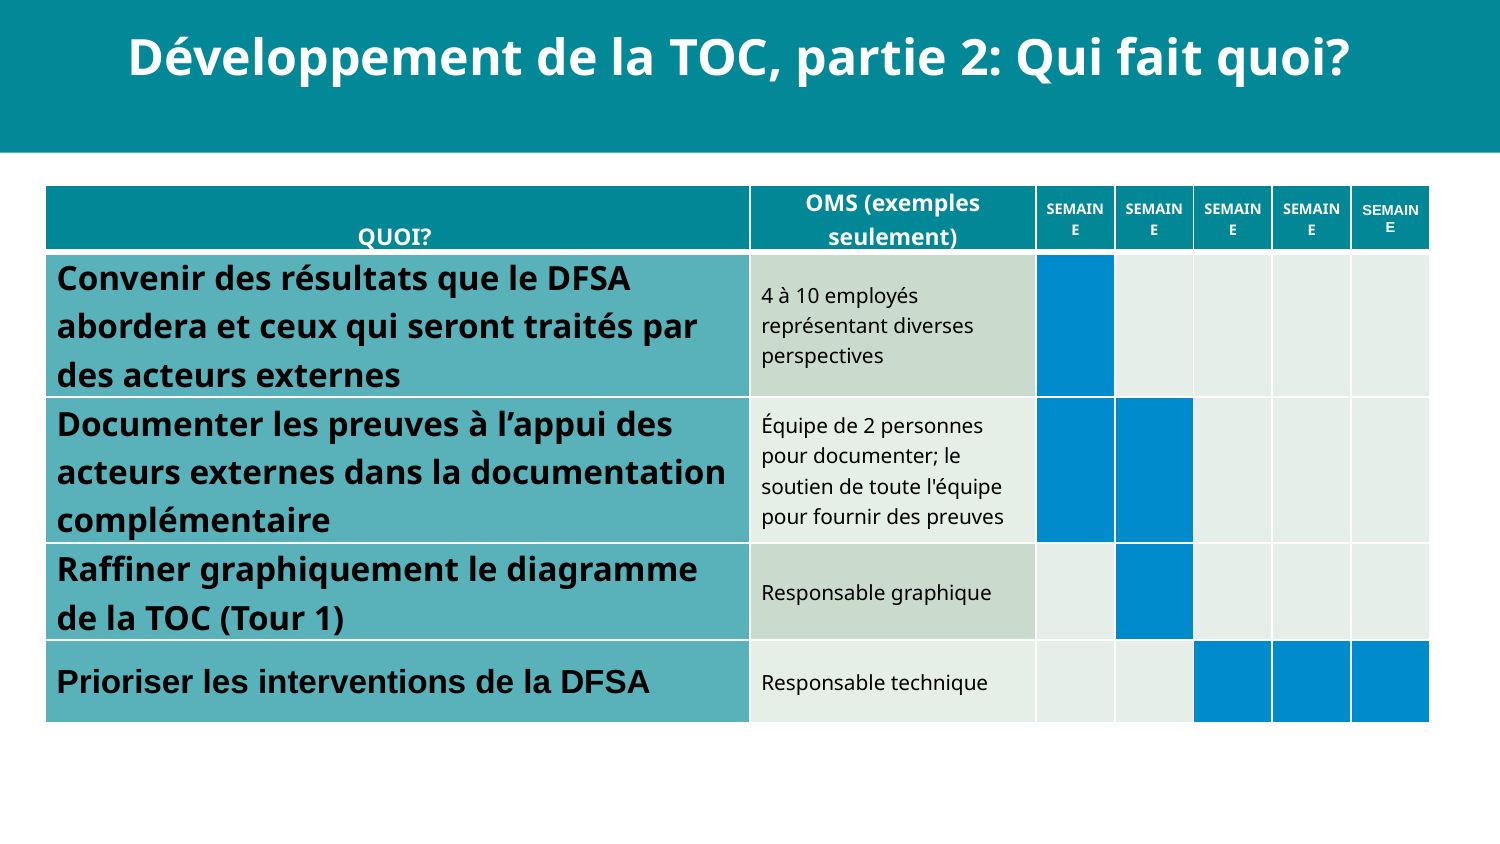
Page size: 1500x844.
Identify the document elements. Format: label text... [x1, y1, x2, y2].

title Développement de la TOC, partie 2: Qui fait quoi? [64, 0, 1414, 127]
table_cell Responsable technique [751, 641, 1035, 722]
table_cell [1273, 641, 1350, 722]
table_header SEMAINE [1273, 186, 1350, 249]
table_cell Raffiner graphiquement le diagramme de la TOC (Tour 1) [46, 544, 749, 639]
table_cell [1037, 544, 1114, 639]
table_cell Prioriser les interventions de la DFSA [46, 641, 749, 722]
table_header QUOI? [46, 186, 749, 249]
table_header OMS (exemples seulement) [751, 186, 1035, 249]
table_cell Documenter les preuves à l’appui des acteurs externes dans la documentation complémentaire [46, 398, 749, 542]
table_cell [1037, 398, 1114, 542]
table_cell [1037, 641, 1114, 722]
table_cell [1352, 255, 1429, 396]
table_cell [1273, 544, 1350, 639]
table_cell [1273, 255, 1350, 396]
table_header SEMAINE [1037, 186, 1114, 249]
table_cell [1194, 398, 1271, 542]
table_cell [1352, 641, 1429, 722]
table_cell [1116, 641, 1193, 722]
table_cell Convenir des résultats que le DFSA abordera et ceux qui seront traités par des acteurs externes [46, 255, 749, 396]
table_cell [1116, 398, 1193, 542]
table_header SEMAINE [1116, 186, 1193, 249]
table_cell [1194, 255, 1271, 396]
table_cell 4 à 10 employés représentant diverses perspectives [751, 255, 1035, 396]
table_cell Équipe de 2 personnes pour documenter; le soutien de toute l'équipe pour fournir des preuves [751, 398, 1035, 542]
table_cell [1352, 398, 1429, 542]
table_cell [1194, 544, 1271, 639]
table_cell [1352, 544, 1429, 639]
table_cell [1194, 641, 1271, 722]
table_cell [1273, 398, 1350, 542]
table_cell Responsable graphique [751, 544, 1035, 639]
table_header SEMAINE [1352, 186, 1429, 249]
table_cell [1037, 255, 1114, 396]
table_cell [1116, 544, 1193, 639]
table_cell [1116, 255, 1193, 396]
table_header SEMAINE [1194, 186, 1271, 249]
